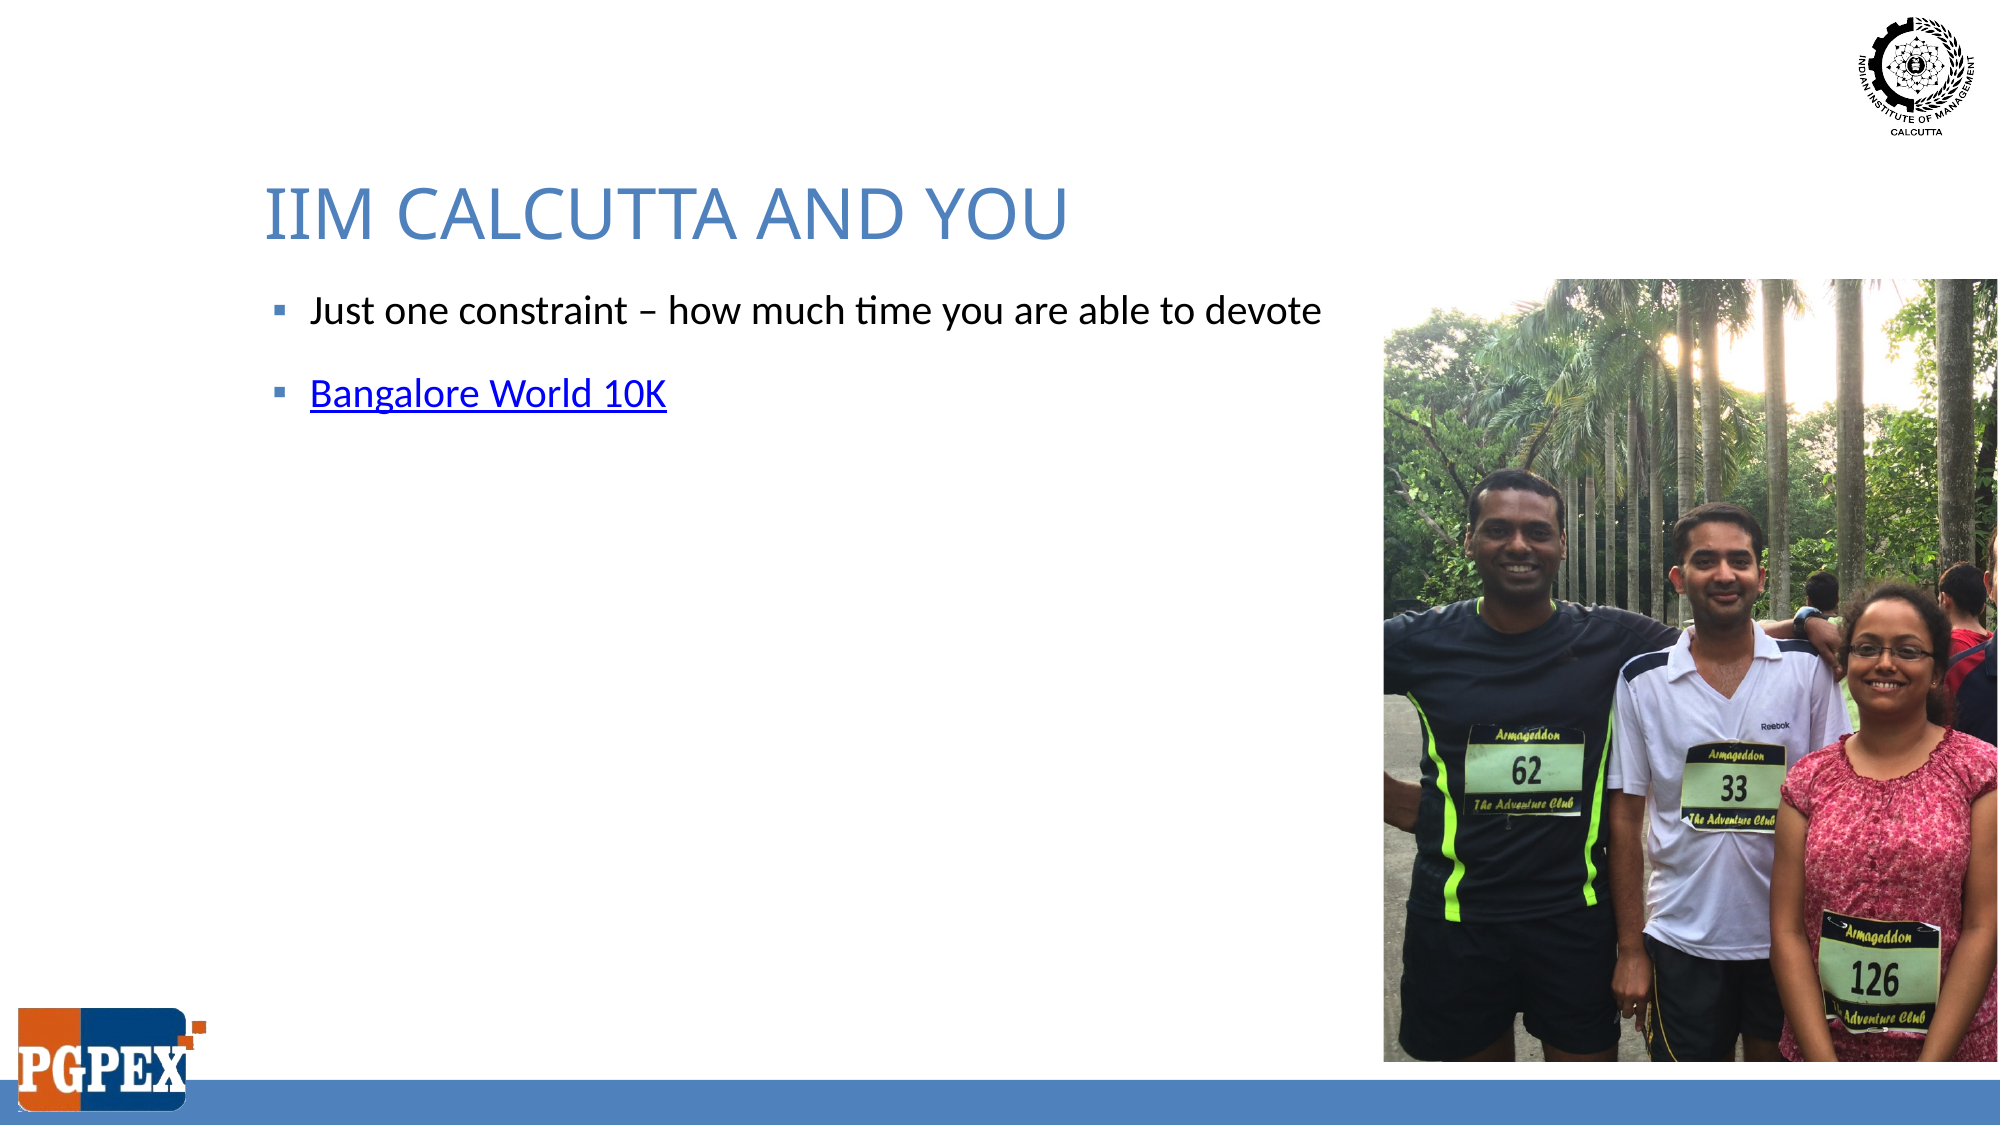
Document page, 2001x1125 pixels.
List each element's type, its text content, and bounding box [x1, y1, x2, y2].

picture [18, 1008, 207, 1112]
picture [1858, 15, 1974, 137]
picture [1383, 279, 1998, 1077]
list Just one constraint – how much time you are able to devote Bangalore World 10K [249, 281, 1361, 1013]
title IIM Calcutta and YOU [249, 75, 1750, 263]
